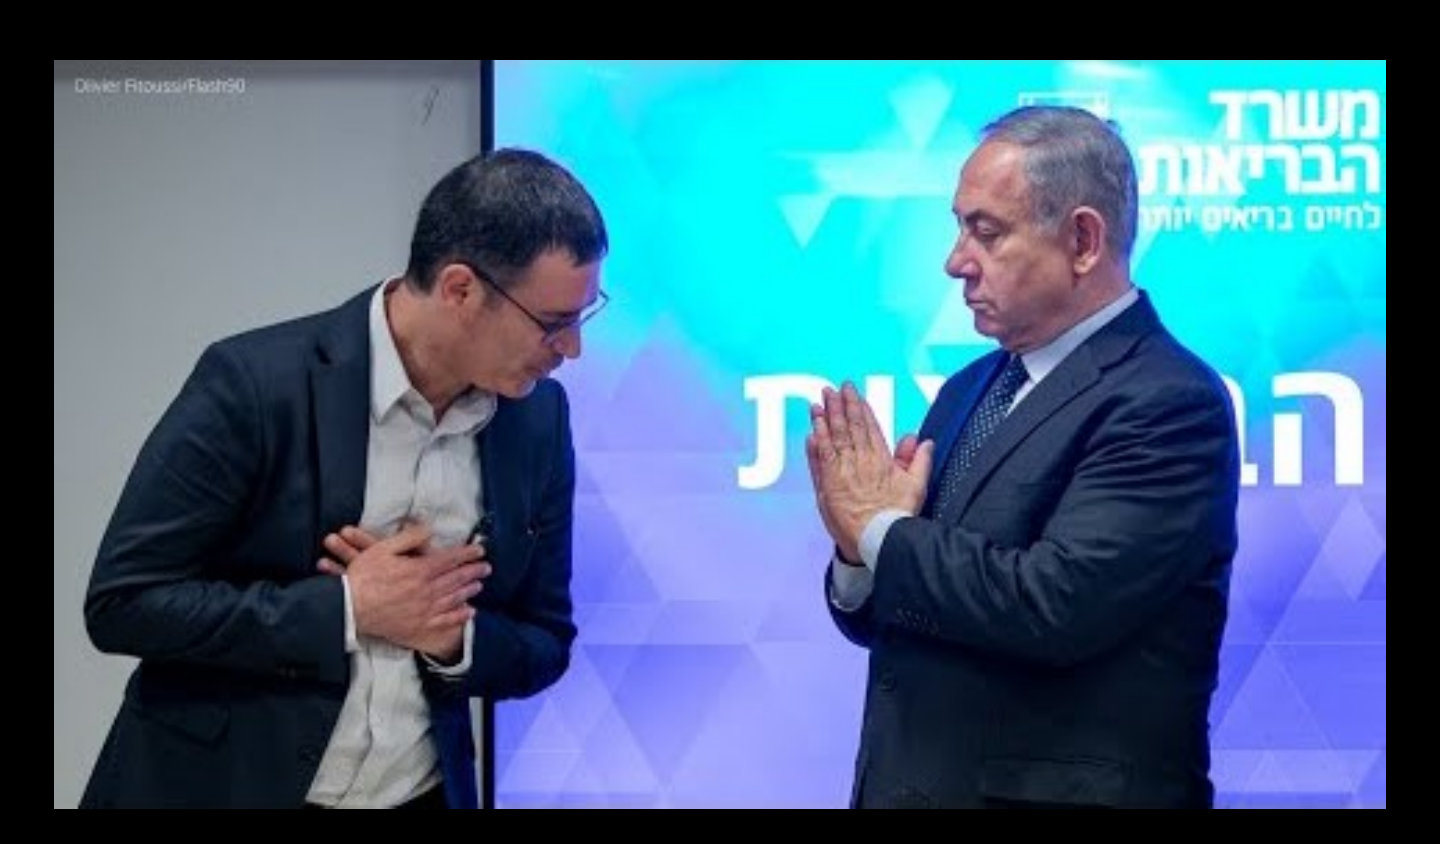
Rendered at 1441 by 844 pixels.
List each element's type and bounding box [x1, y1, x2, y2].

text_box [53, 59, 1387, 810]
